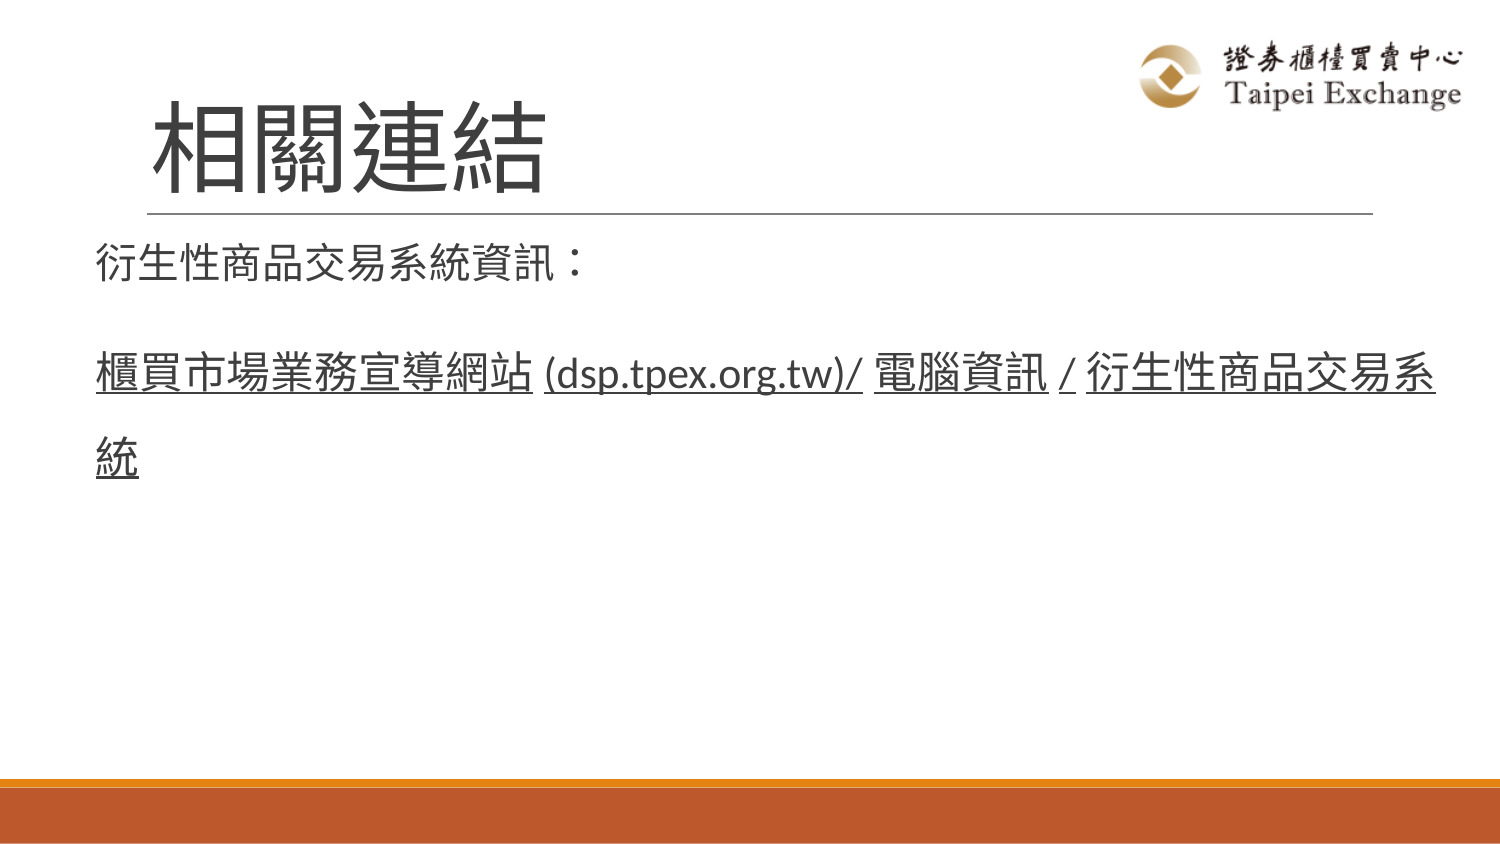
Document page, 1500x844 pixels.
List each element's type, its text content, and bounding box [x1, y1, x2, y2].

picture [1131, 27, 1476, 119]
list 衍生性商品交易系統資訊： 櫃買市場業務宣導網站(dsp.tpex.org.tw)/電腦資訊/衍生性商品交易系統 [95, 235, 1468, 731]
title 相關連結 [135, 35, 1373, 214]
